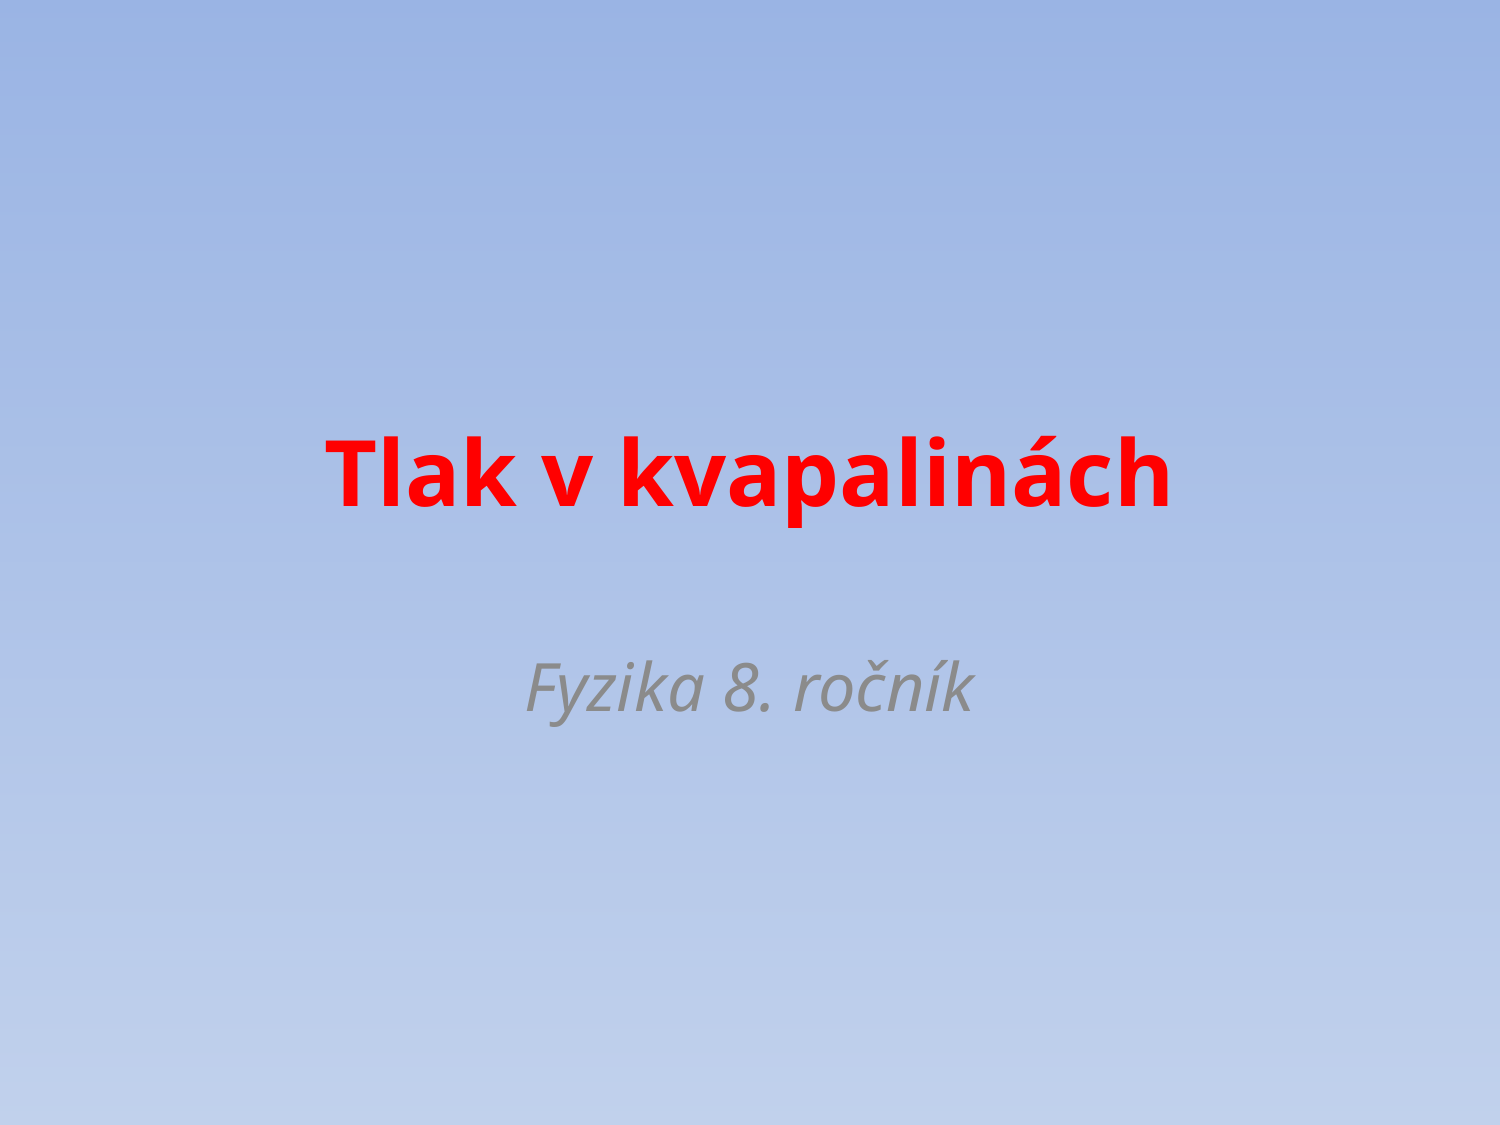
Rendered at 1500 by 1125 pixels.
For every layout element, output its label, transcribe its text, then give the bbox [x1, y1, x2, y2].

title Tlak v kvapalinách [112, 349, 1388, 591]
subtitle Fyzika 8. ročník [225, 637, 1275, 925]
